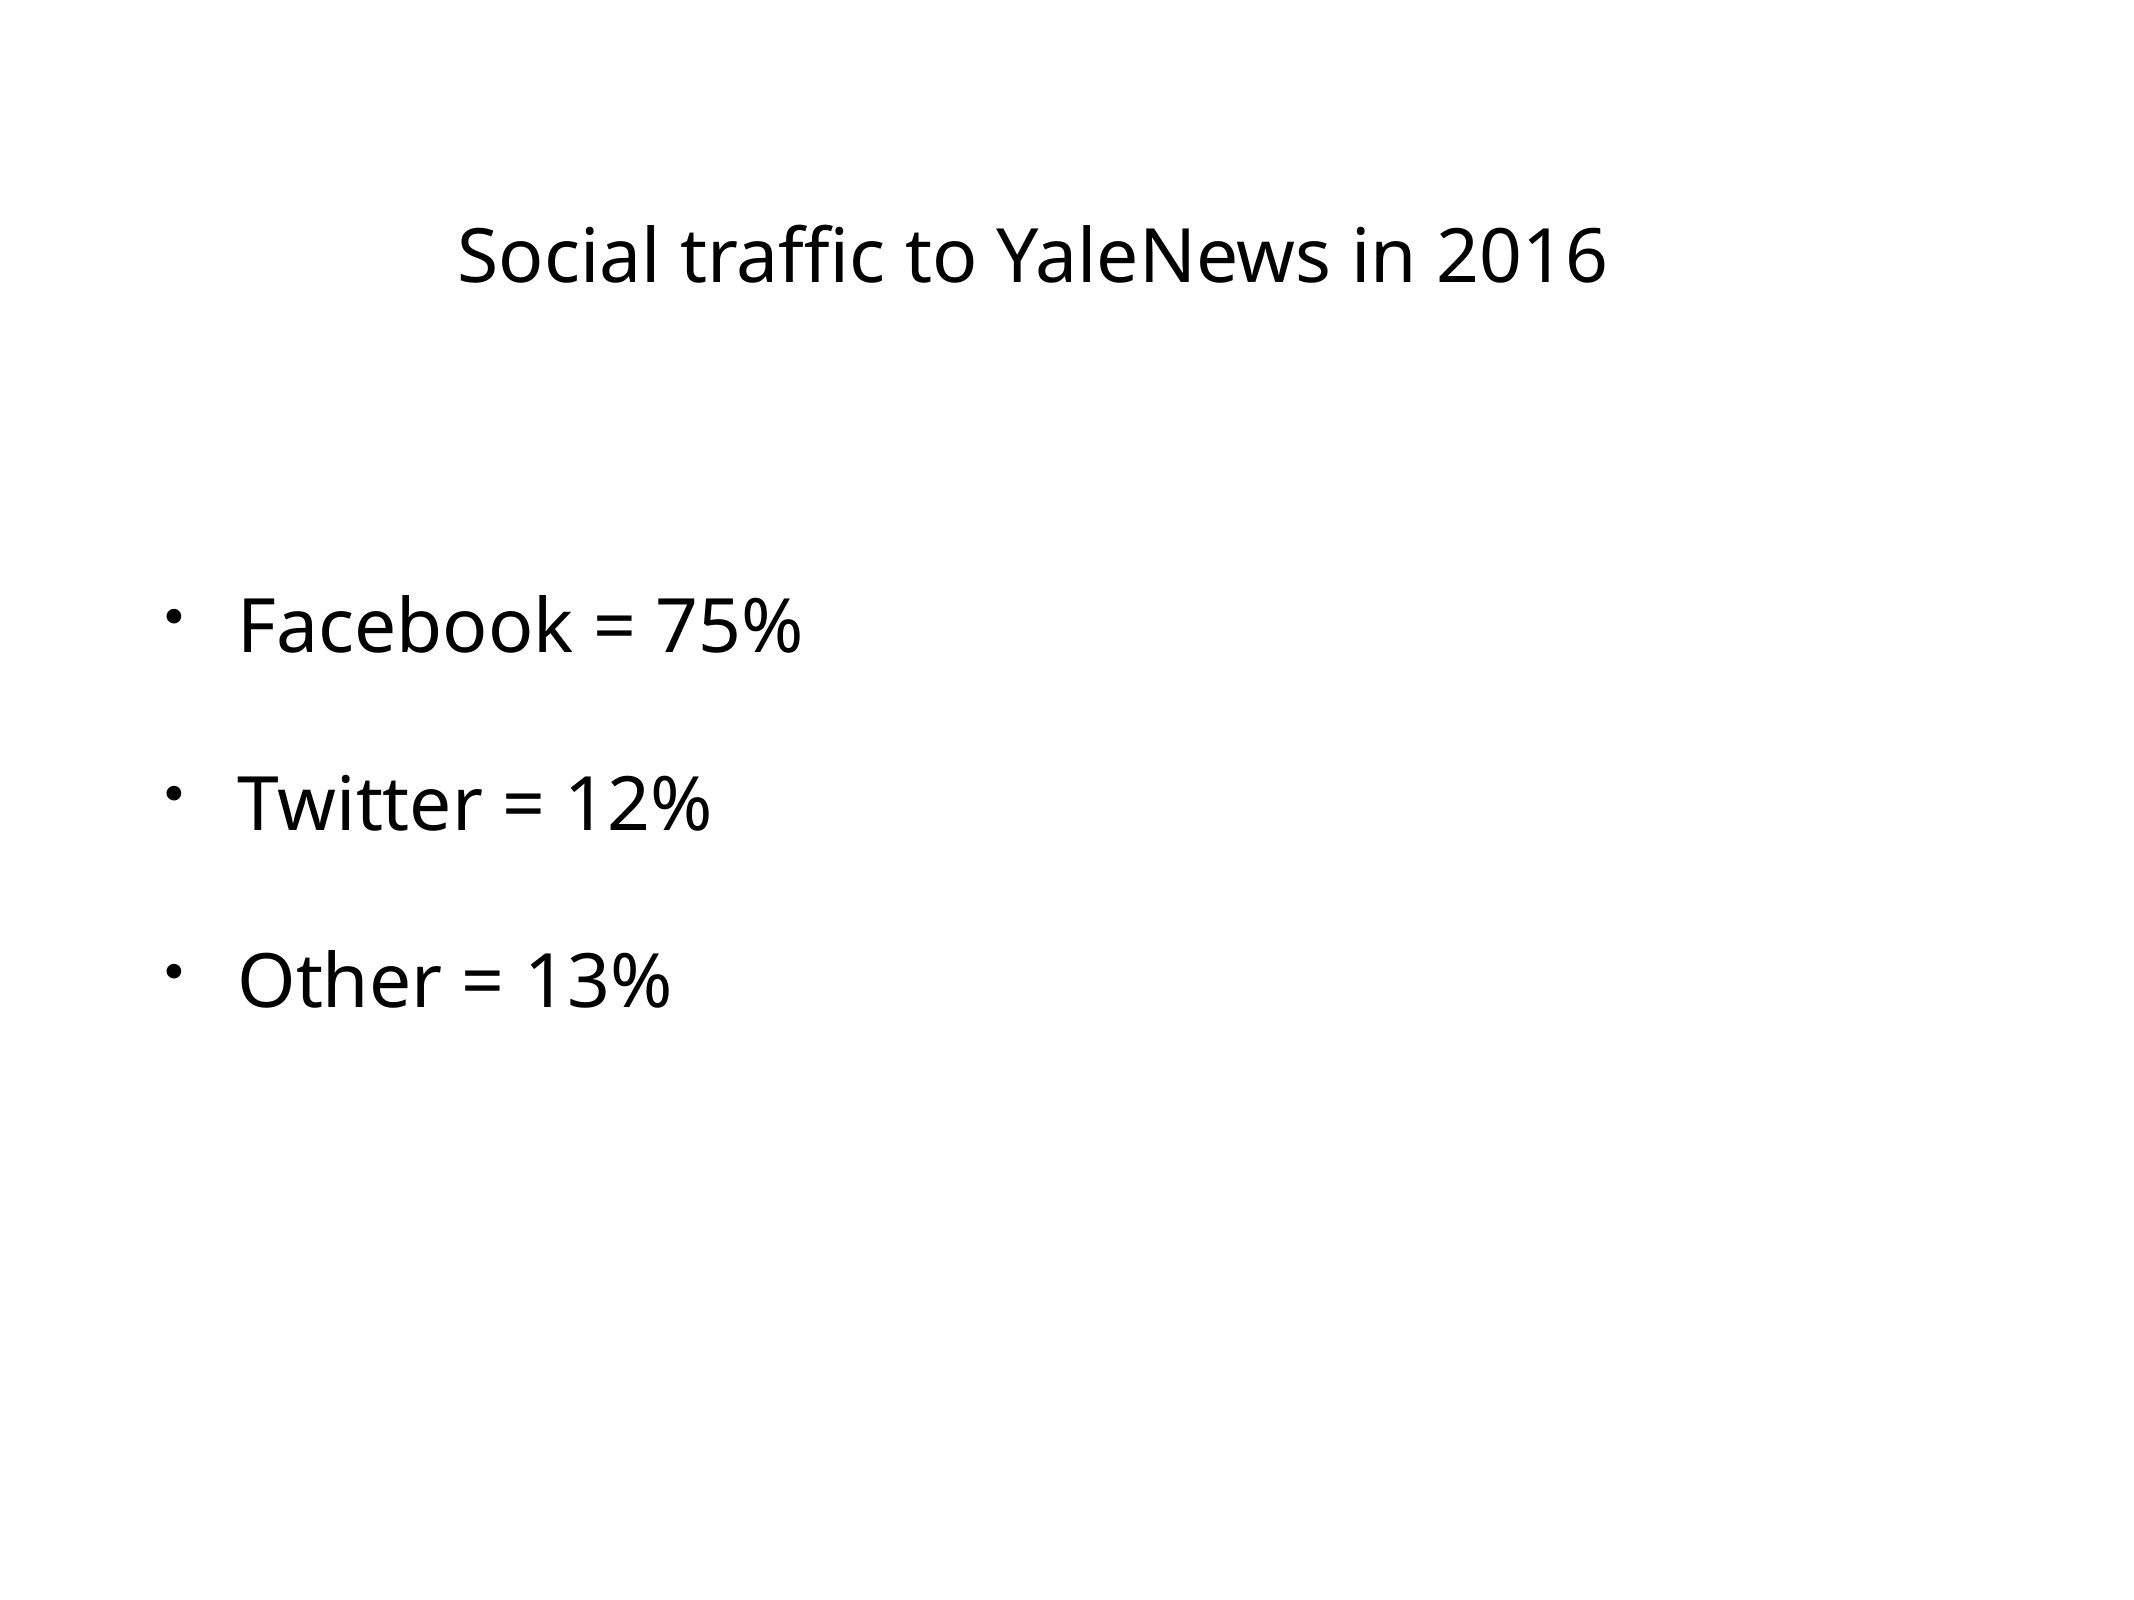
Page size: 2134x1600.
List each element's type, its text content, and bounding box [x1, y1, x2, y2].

list Facebook = 75% Twitter = 12% Other = 13% [155, 207, 1978, 1393]
text_box Social traffic to YaleNews in 2016 [449, 198, 1618, 306]
